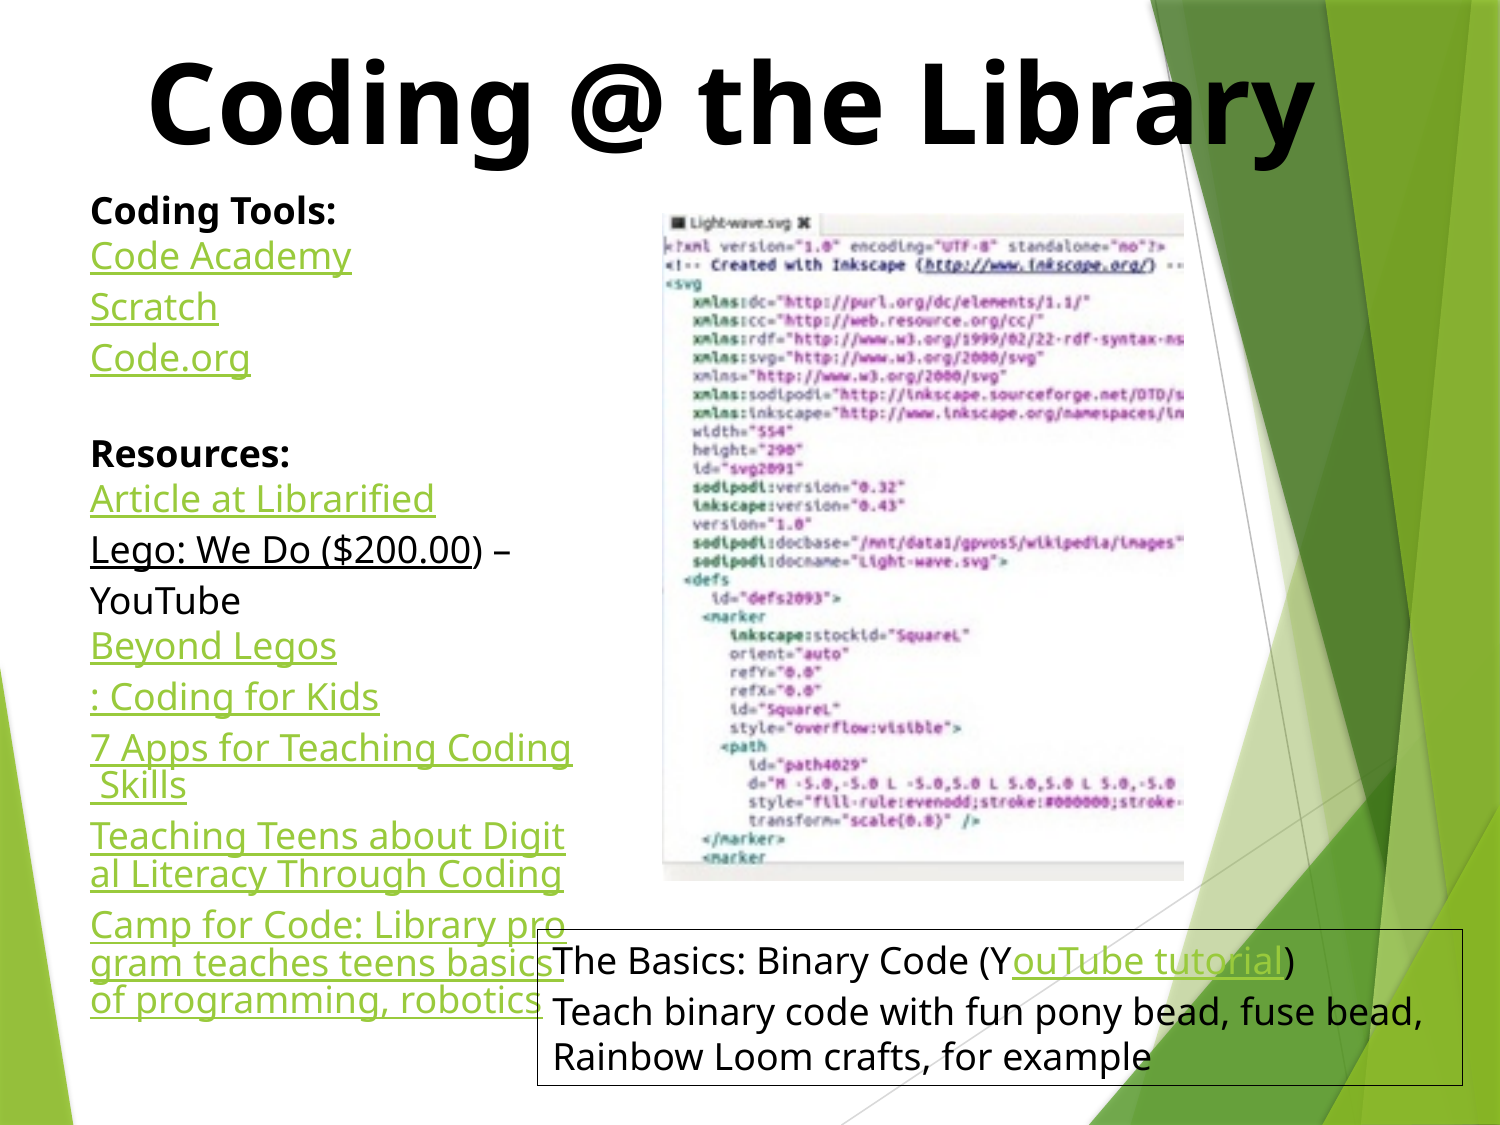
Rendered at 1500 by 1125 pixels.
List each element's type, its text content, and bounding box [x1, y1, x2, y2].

text_box The Basics: Binary Code (YouTube tutorial) Teach binary code with fun pony bead, fuse bead, Rainbow Loom crafts, for example [537, 929, 1463, 1086]
picture [661, 212, 1184, 881]
text_box Coding Tools: Code Academy Scratch Code.org Resources: Article at Librarified Lego: We Do ($200.00) – YouTube Beyond Legos: Coding for Kids 7 Apps for Teaching Coding Skills Teaching Teens about Digital Literacy Through Coding Camp for Code: Library program teaches teens basics of programming, robotics [74, 179, 588, 885]
text_box Coding @ the Library [99, 24, 1363, 175]
